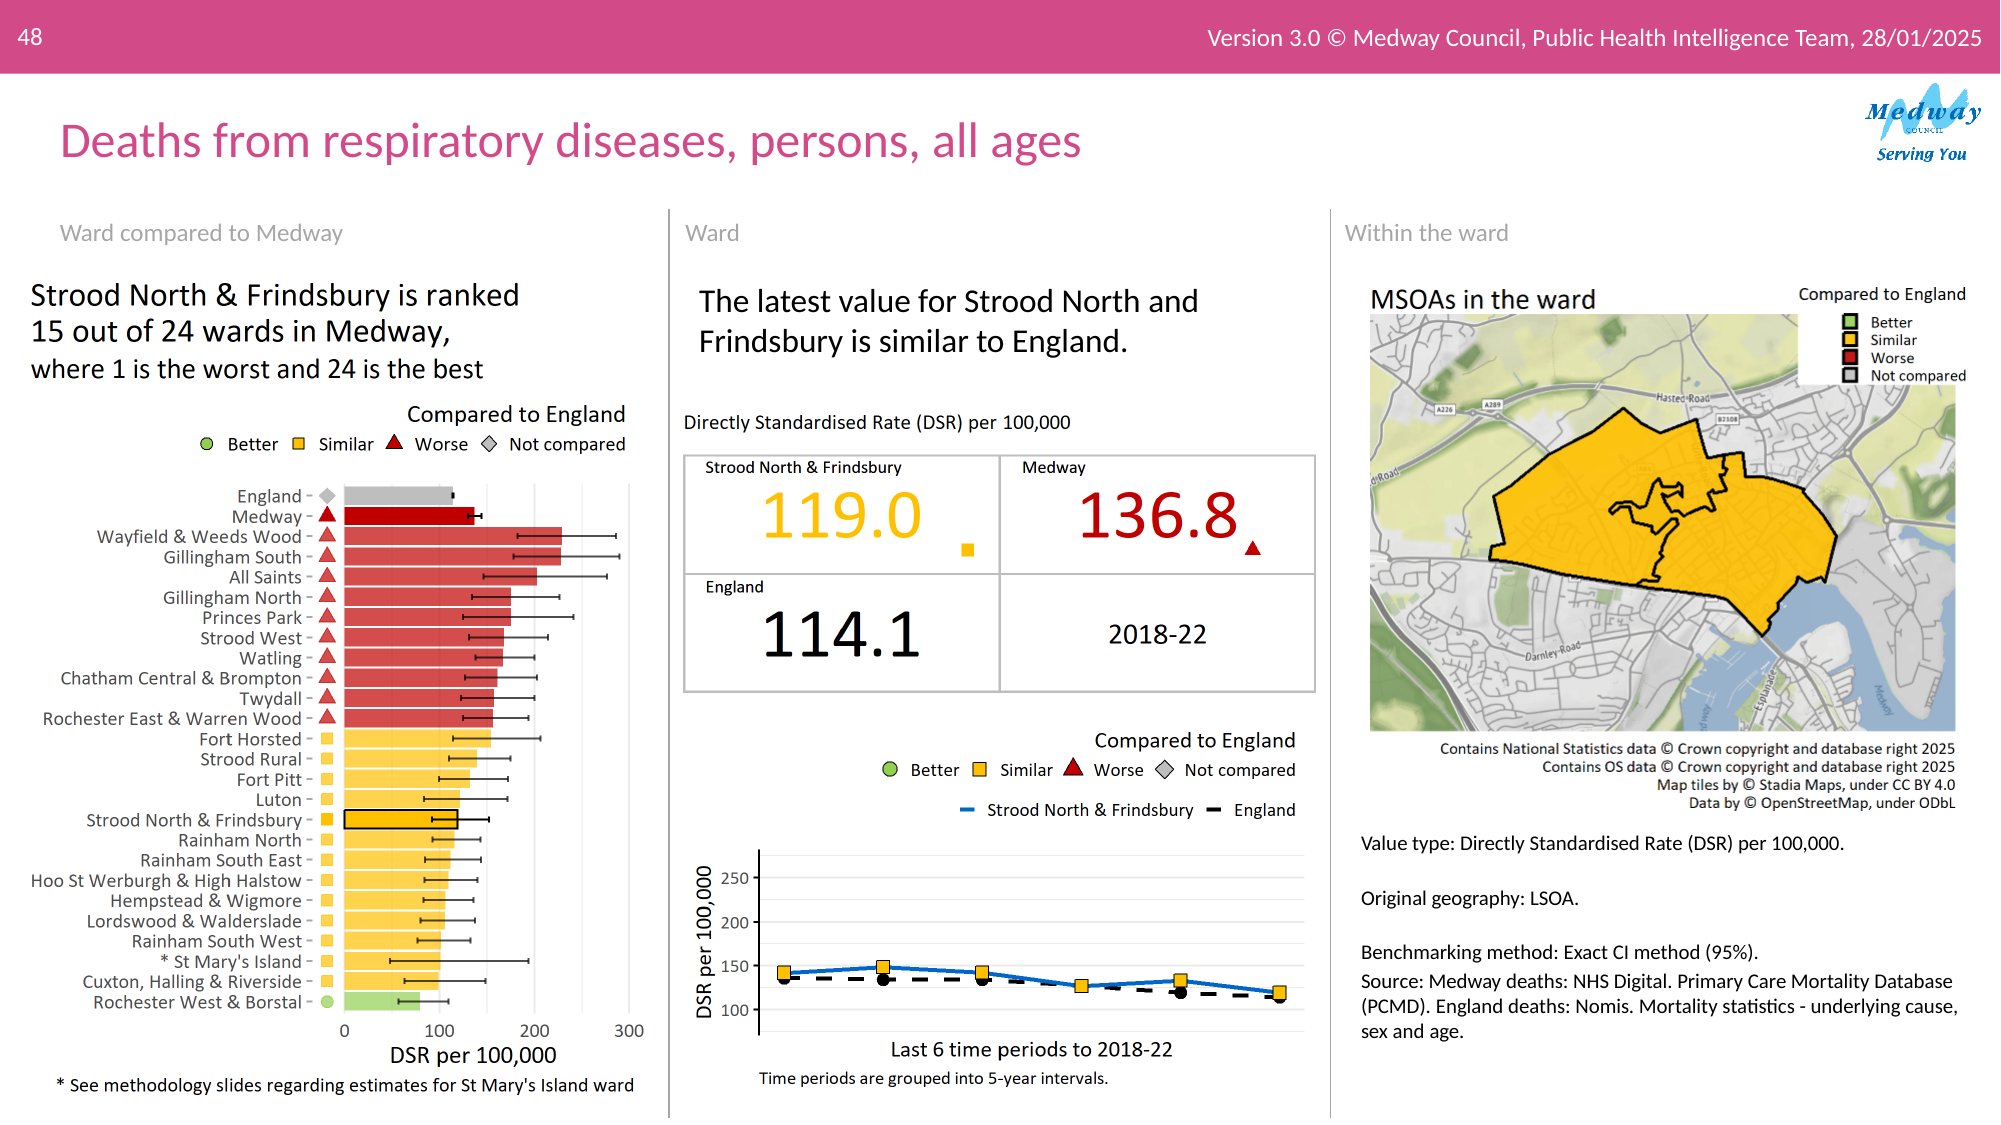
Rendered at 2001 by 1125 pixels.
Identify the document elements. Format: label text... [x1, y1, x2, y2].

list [683, 403, 1316, 693]
picture [1866, 83, 1981, 162]
list The latest value for Strood North and Frindsbury is similar to England. [684, 272, 1316, 386]
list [19, 271, 646, 1107]
slide_number 48 [2, 5, 239, 66]
list Value type: Directly Standardised Rate (DSR) per 100,000. Original geography: LSOA. Benchmarking method: Exact CI method (95%). Source: Medway deaths: NHS Digital. Primary Care Mortality Database (PCMD). England deaths: Nomis. Mortality statistics - underlying cause, sex and age. [1346, 822, 1981, 1106]
title Deaths from respiratory diseases, persons, all ages [45, 83, 1866, 191]
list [1345, 278, 1981, 811]
list Version 3.0 © Medway Council, Public Health Intelligence Team, 28/01/2025 [881, 2, 2000, 72]
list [683, 710, 1316, 1107]
